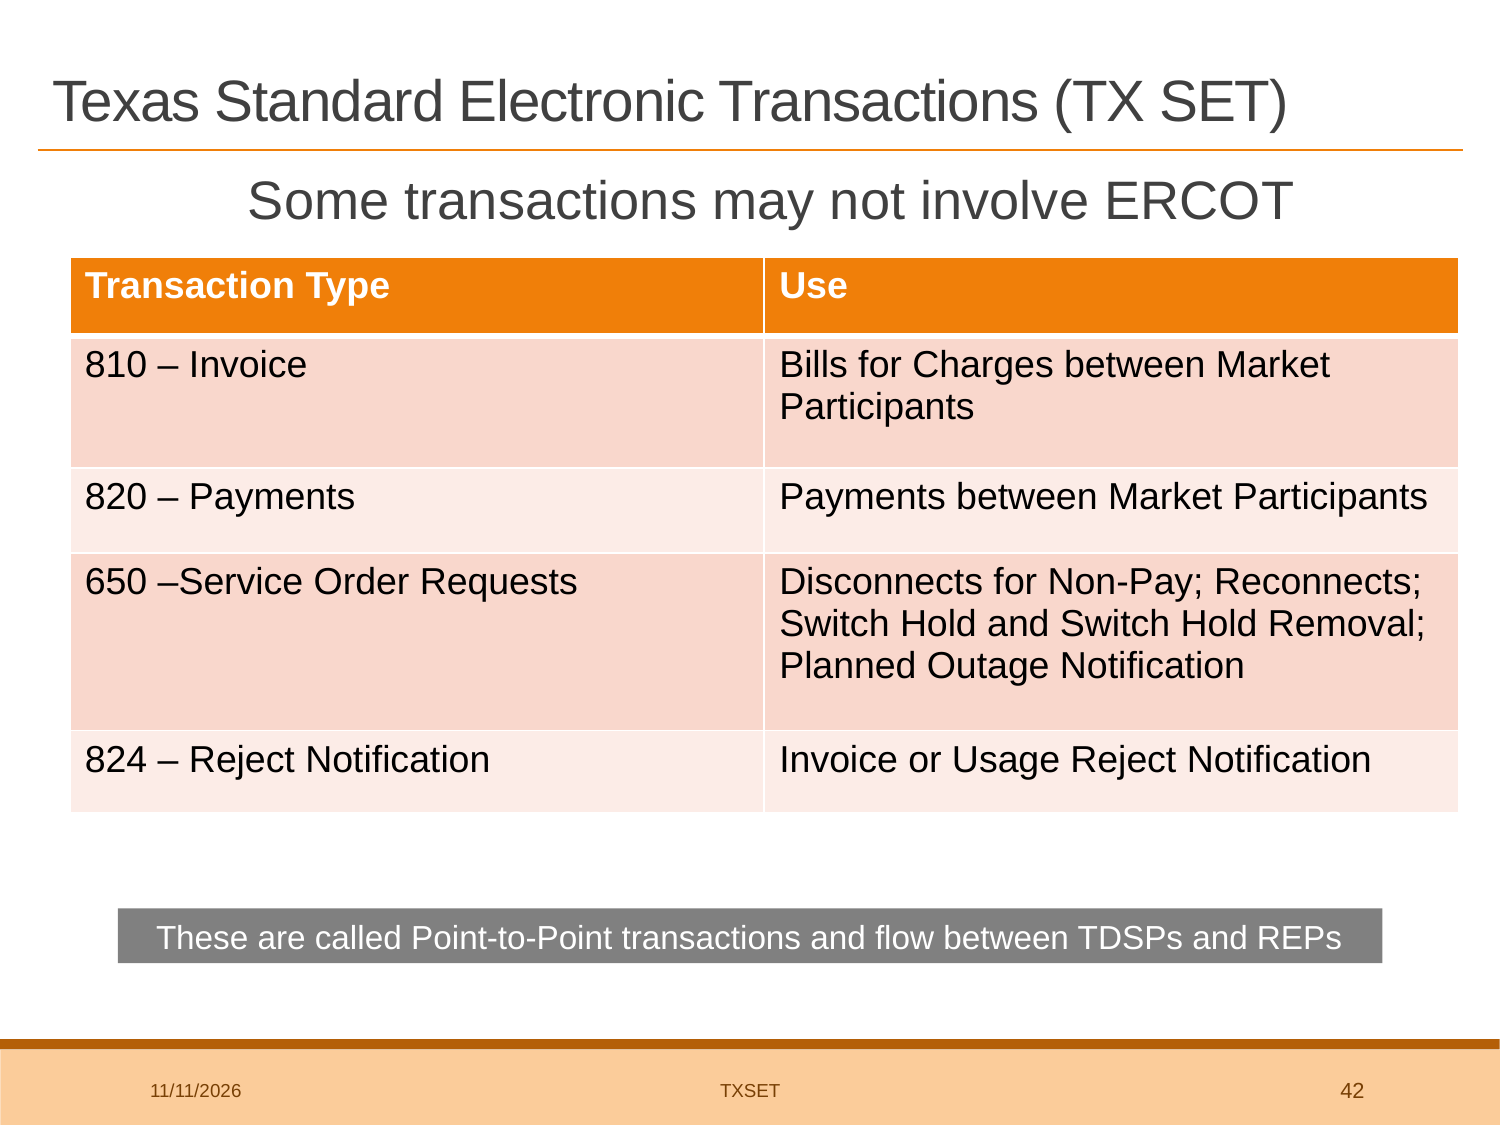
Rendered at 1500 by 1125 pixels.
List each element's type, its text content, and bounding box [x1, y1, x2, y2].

slide_number 42 [1218, 1059, 1380, 1120]
table_header Transaction Type [71, 258, 763, 333]
table_cell Invoice or Usage Reject Notification [765, 731, 1458, 812]
table_cell 820 – Payments [71, 469, 763, 552]
table_cell Bills for Charges between Market Participants [765, 339, 1458, 467]
title Texas Standard Electronic Transactions (TX SET) [37, 37, 1459, 141]
table_header Use [765, 258, 1458, 333]
text_box These are called Point-to-Point transactions and flow between TDSPs and REPs [117, 908, 1383, 964]
table_cell 824 – Reject Notification [71, 731, 763, 812]
list Some transactions may not involve ERCOT [53, 165, 1475, 241]
table_cell Payments between Market Participants [765, 469, 1458, 552]
table_cell Disconnects for Non-Pay; Reconnects; Switch Hold and Switch Hold Removal; Planned Outage Notification [765, 554, 1458, 730]
table_cell 810 – Invoice [71, 339, 763, 467]
footer TxSET [453, 1059, 1047, 1120]
table_cell 650 –Service Order Requests [71, 554, 763, 730]
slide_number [135, 1059, 440, 1120]
